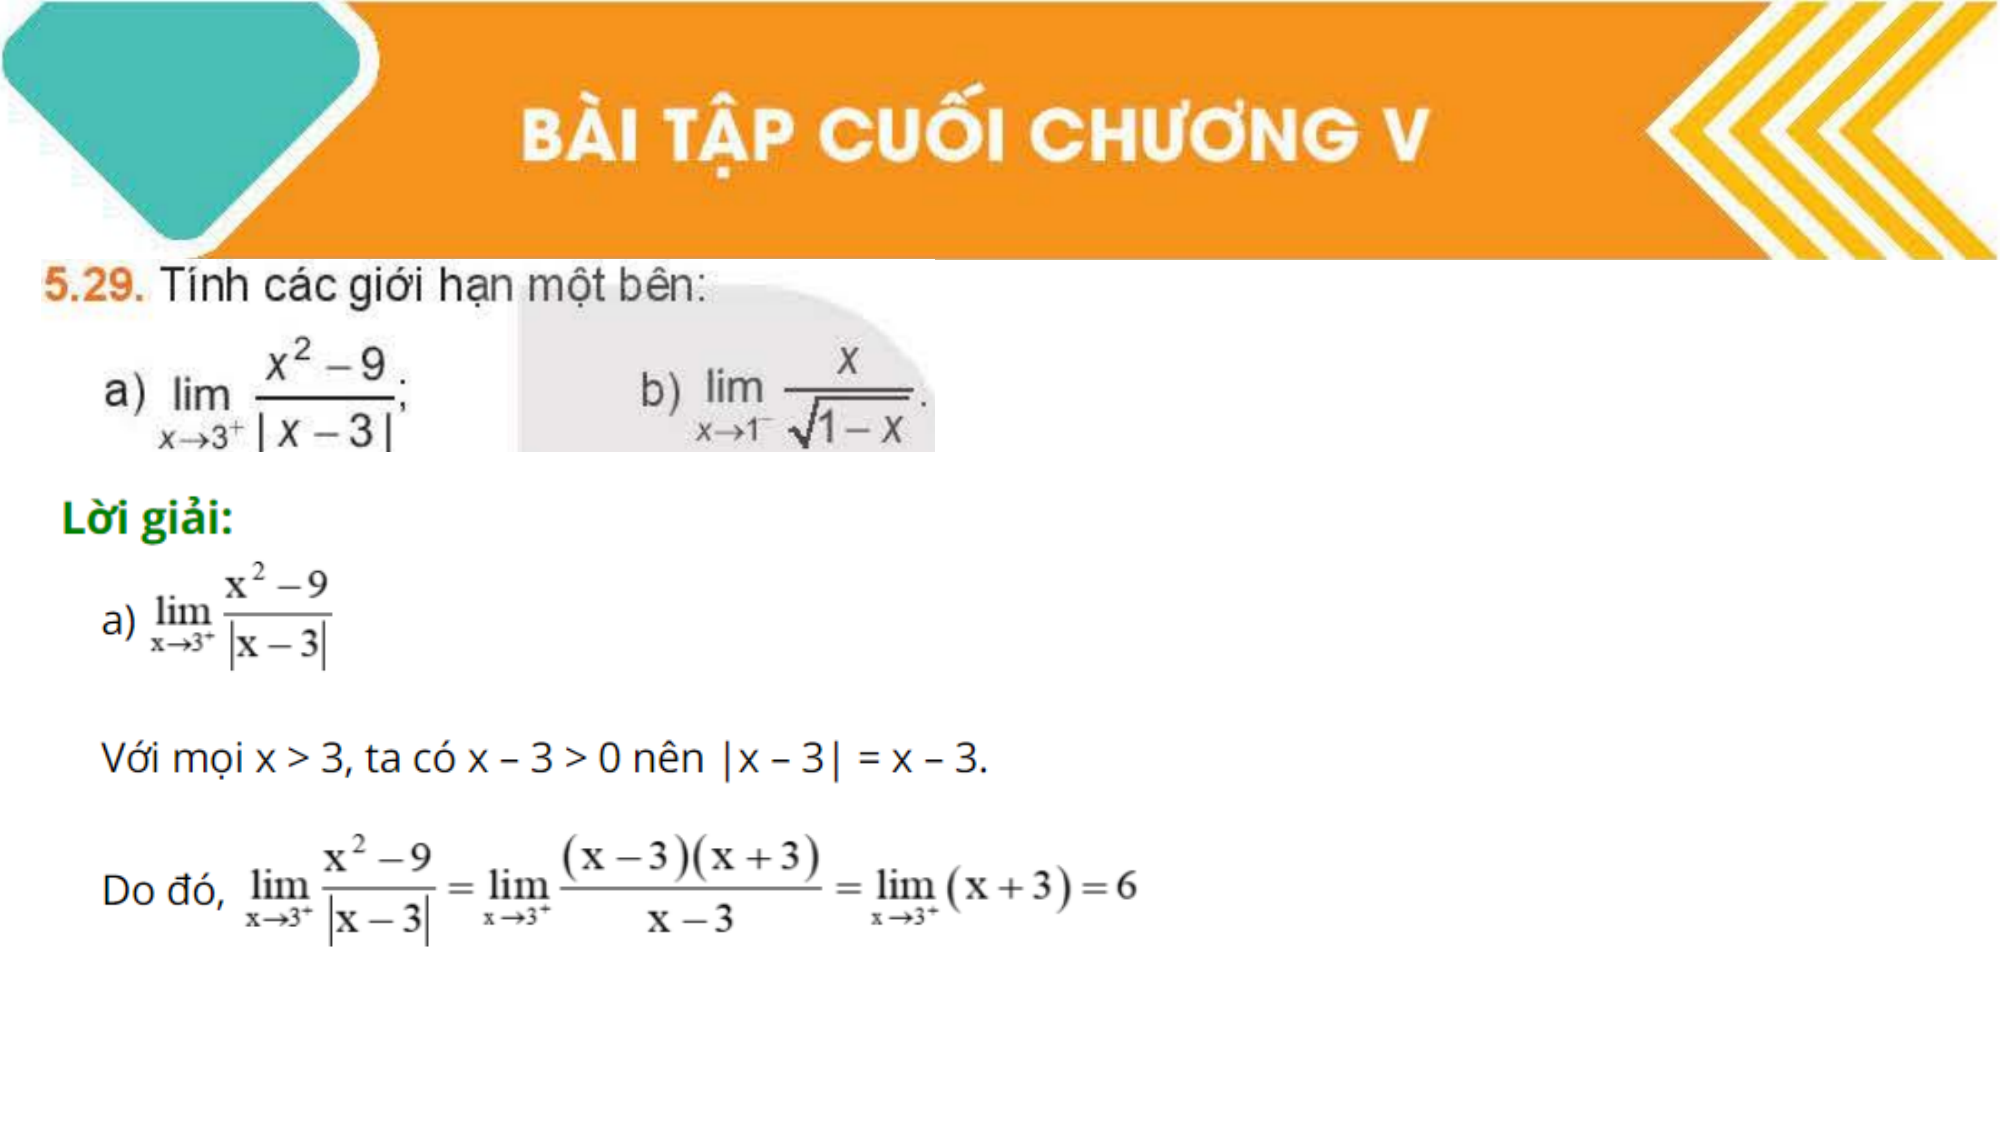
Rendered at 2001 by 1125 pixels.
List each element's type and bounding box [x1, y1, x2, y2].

picture [0, 0, 2000, 452]
picture [58, 485, 1142, 956]
